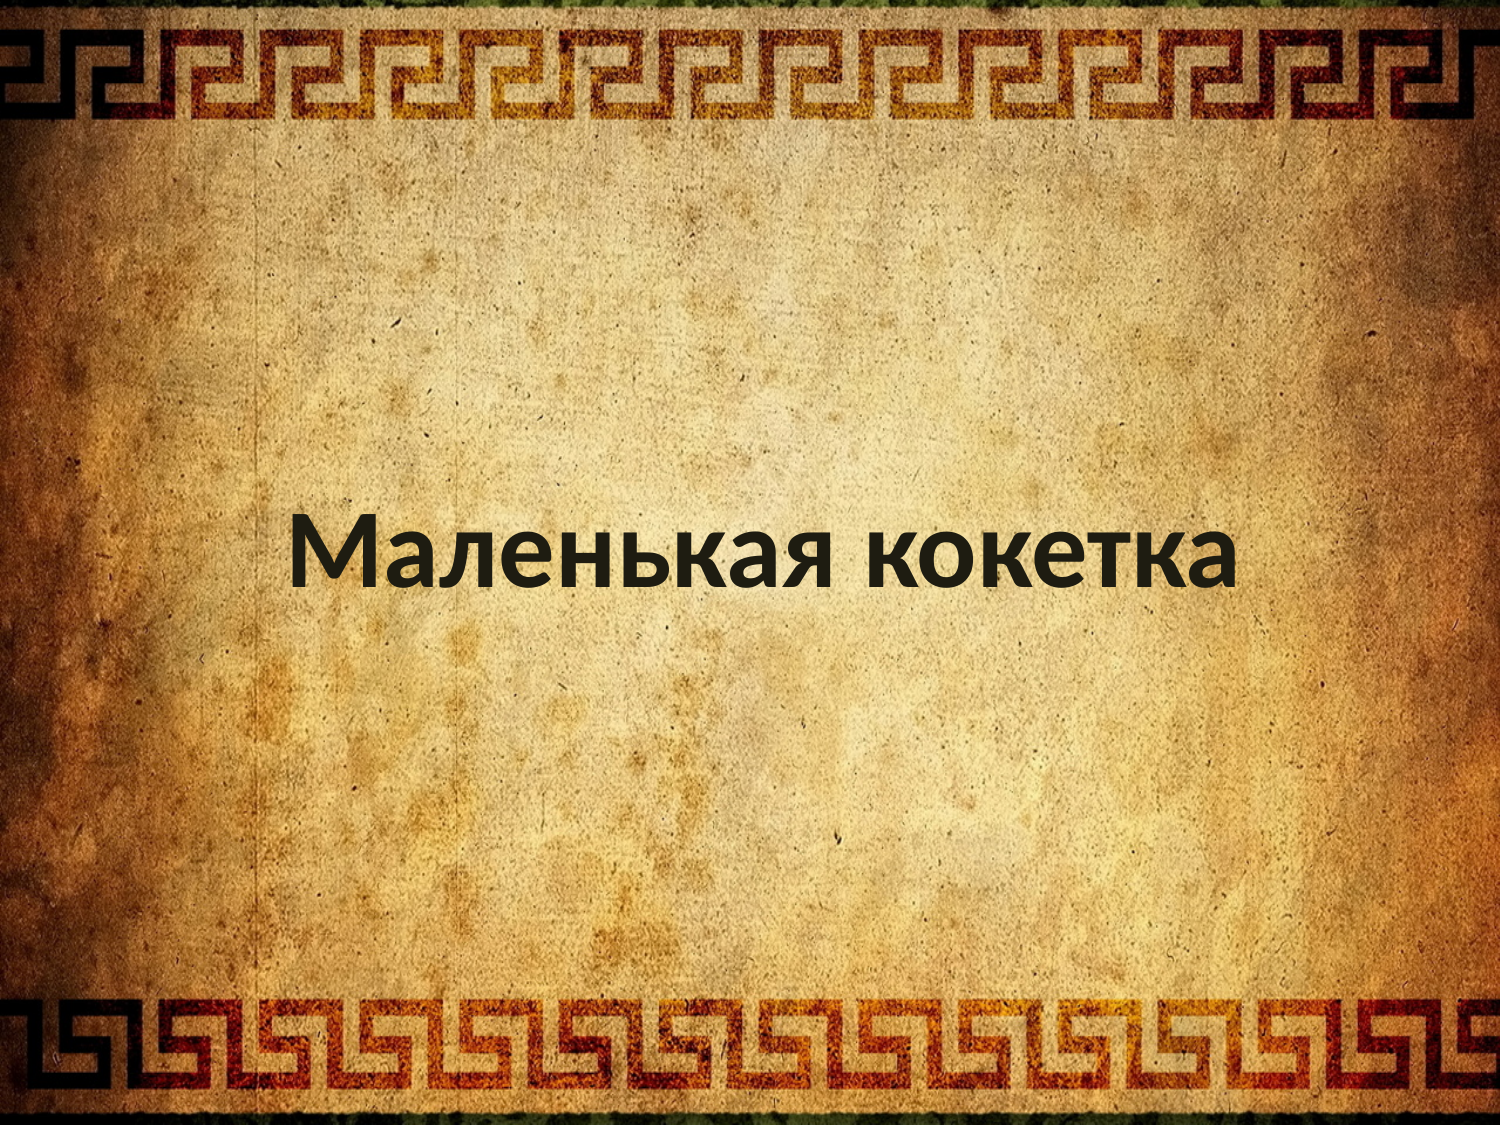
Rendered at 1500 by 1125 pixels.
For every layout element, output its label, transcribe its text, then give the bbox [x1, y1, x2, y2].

picture [0, 0, 1500, 1125]
text_box Маленькая кокетка [270, 467, 1334, 618]
